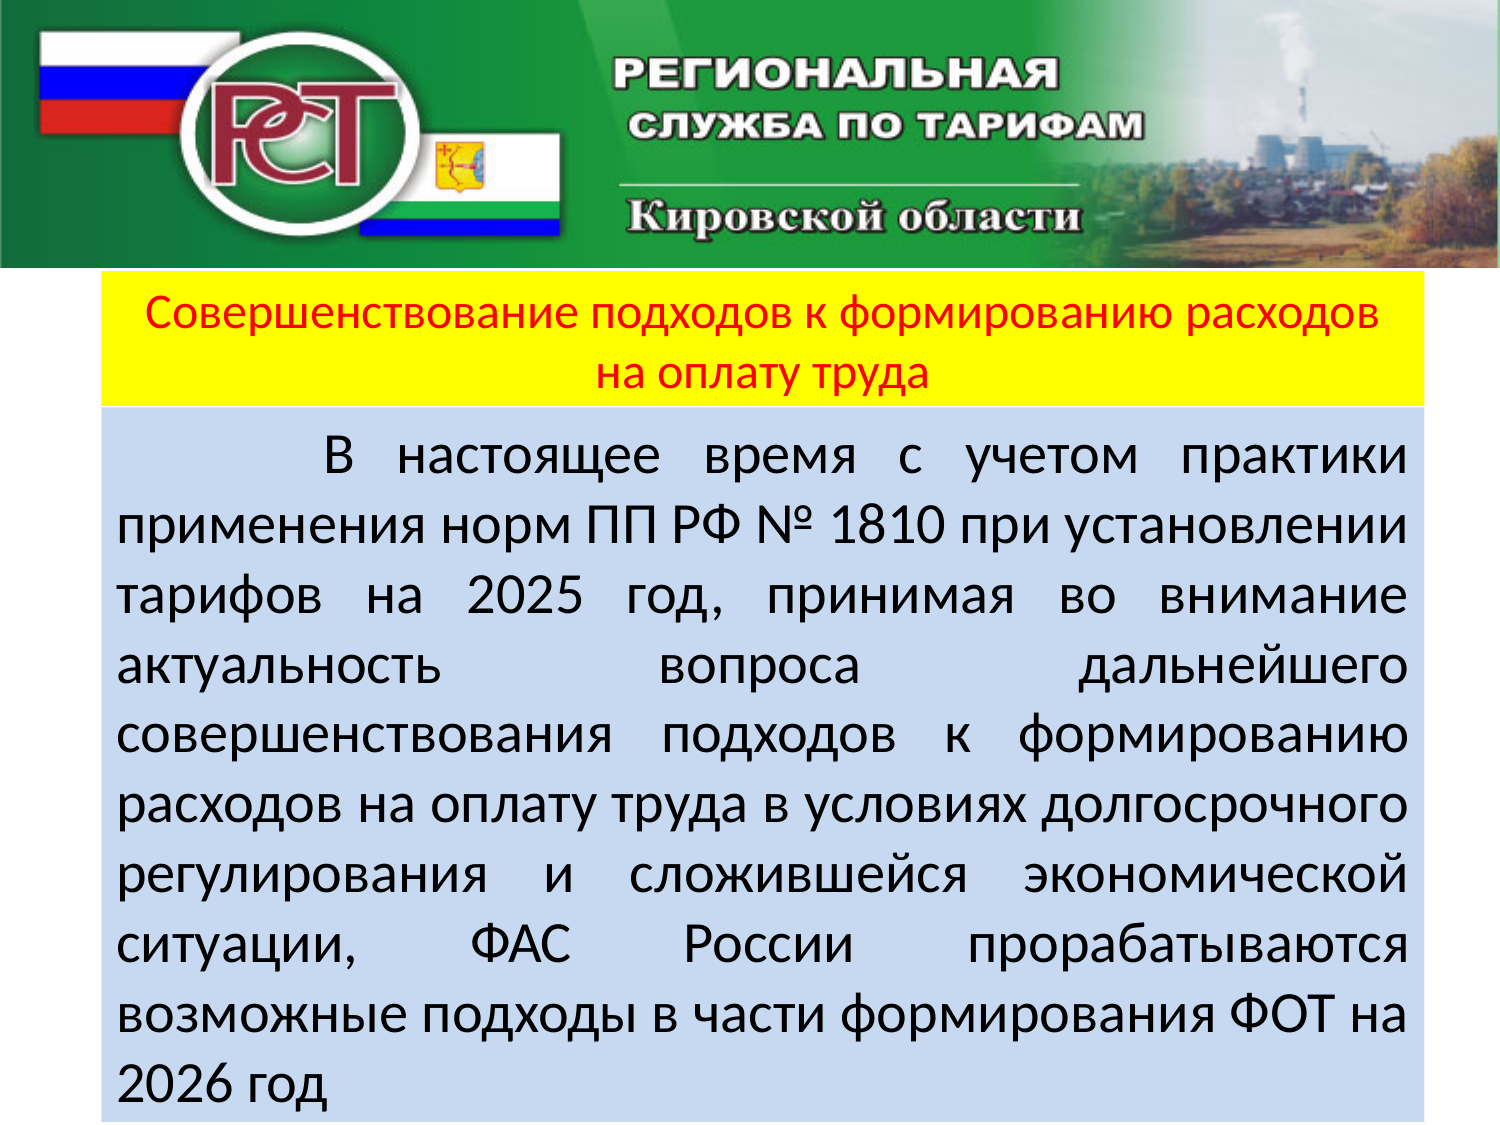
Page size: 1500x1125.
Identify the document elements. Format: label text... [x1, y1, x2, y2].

text_box В настоящее время с учетом практики применения норм ПП РФ № 1810 при установлении тарифов на 2025 год, принимая во внимание актуальность вопроса дальнейшего совершенствования подходов к формированию расходов на оплату труда в условиях долгосрочного регулирования и сложившейся экономической ситуации, ФАС России прорабатываются возможные подходы в части формирования ФОТ на 2026 год [101, 407, 1425, 1122]
picture [0, 0, 1500, 268]
text_box Совершенствование подходов к формированию расходов на оплату труда [101, 276, 1425, 406]
